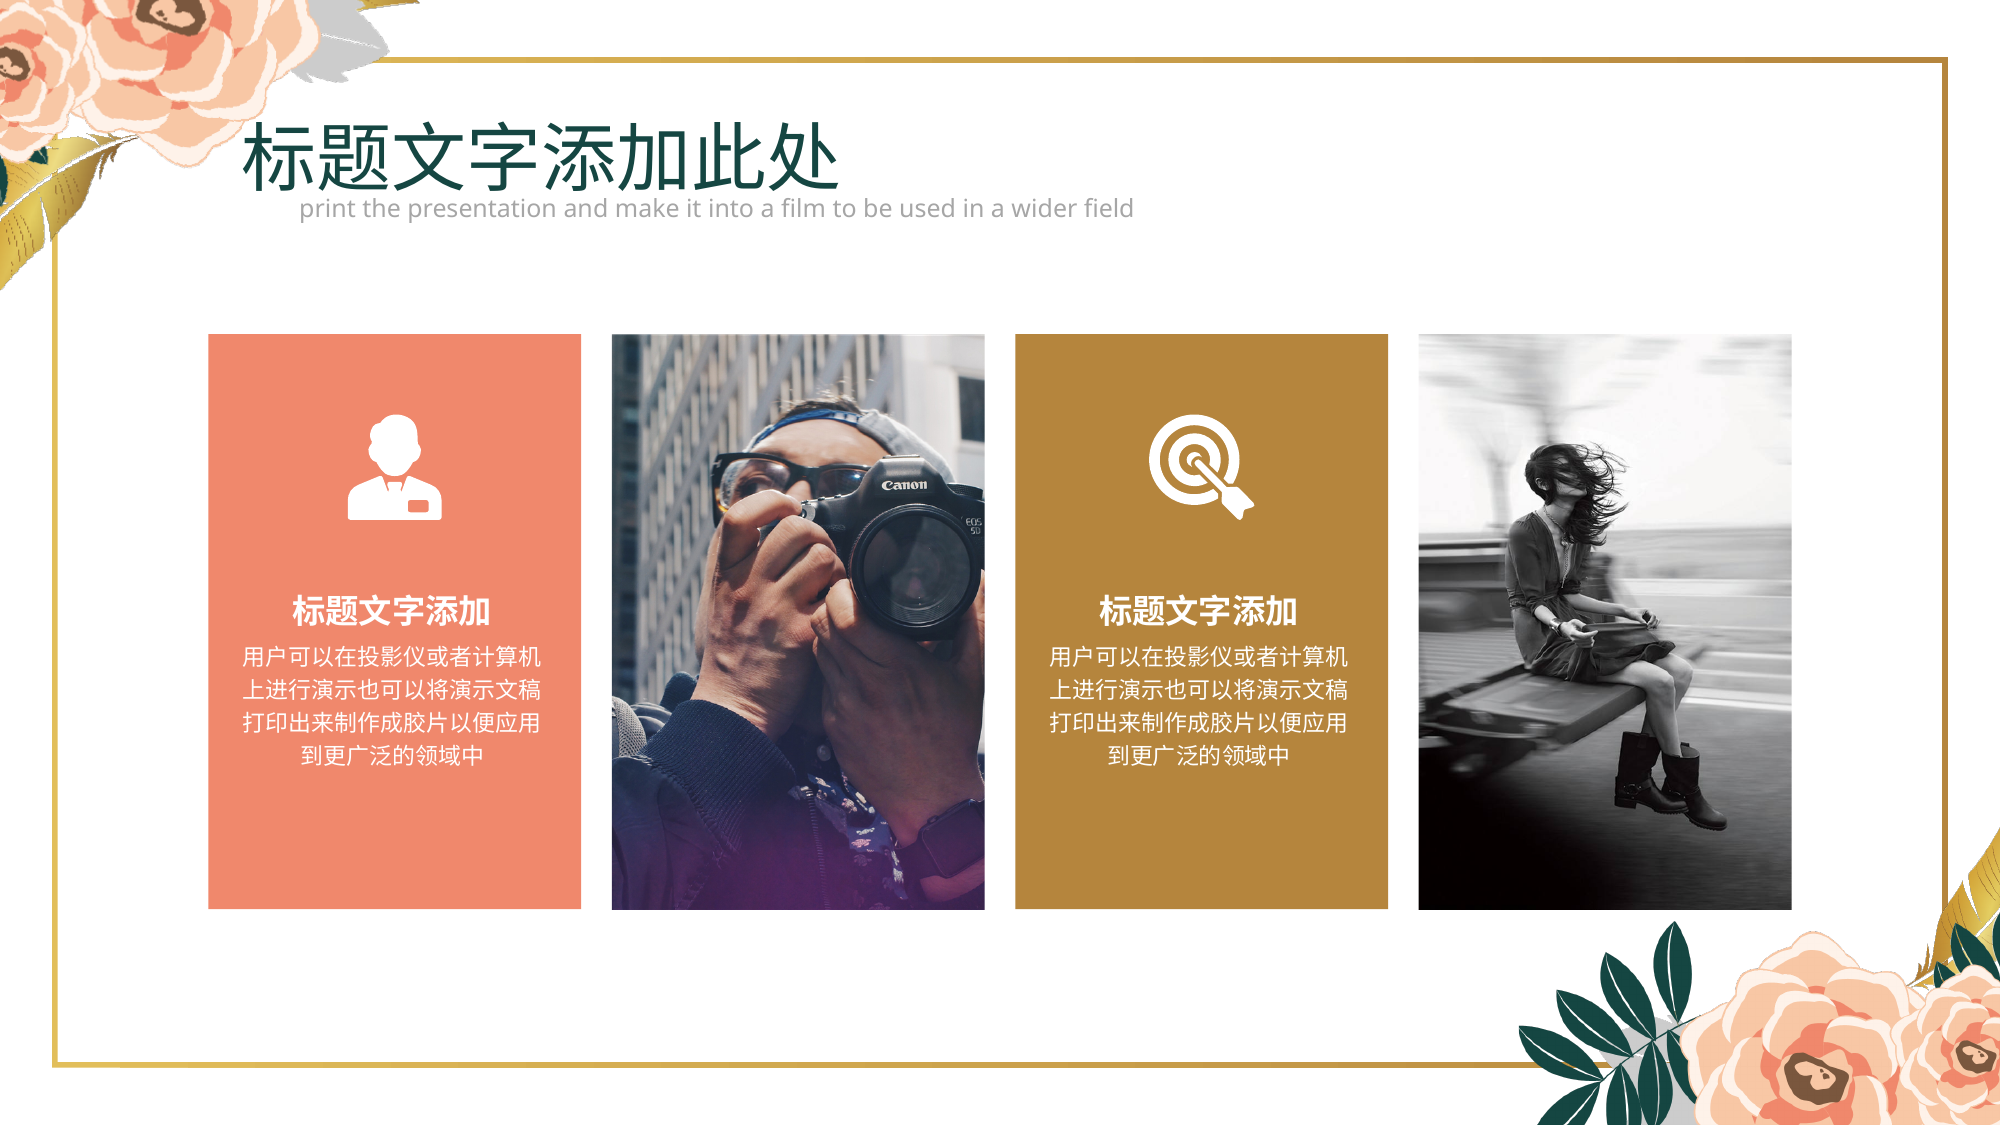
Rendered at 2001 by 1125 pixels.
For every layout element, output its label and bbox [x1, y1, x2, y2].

text_box [284, 103, 1440, 231]
text_box [985, 334, 1389, 910]
text_box [1015, 575, 1383, 779]
text_box [208, 575, 577, 779]
picture [611, 334, 985, 910]
picture [0, 0, 551, 324]
text_box [208, 334, 611, 910]
picture [1418, 334, 2000, 1125]
